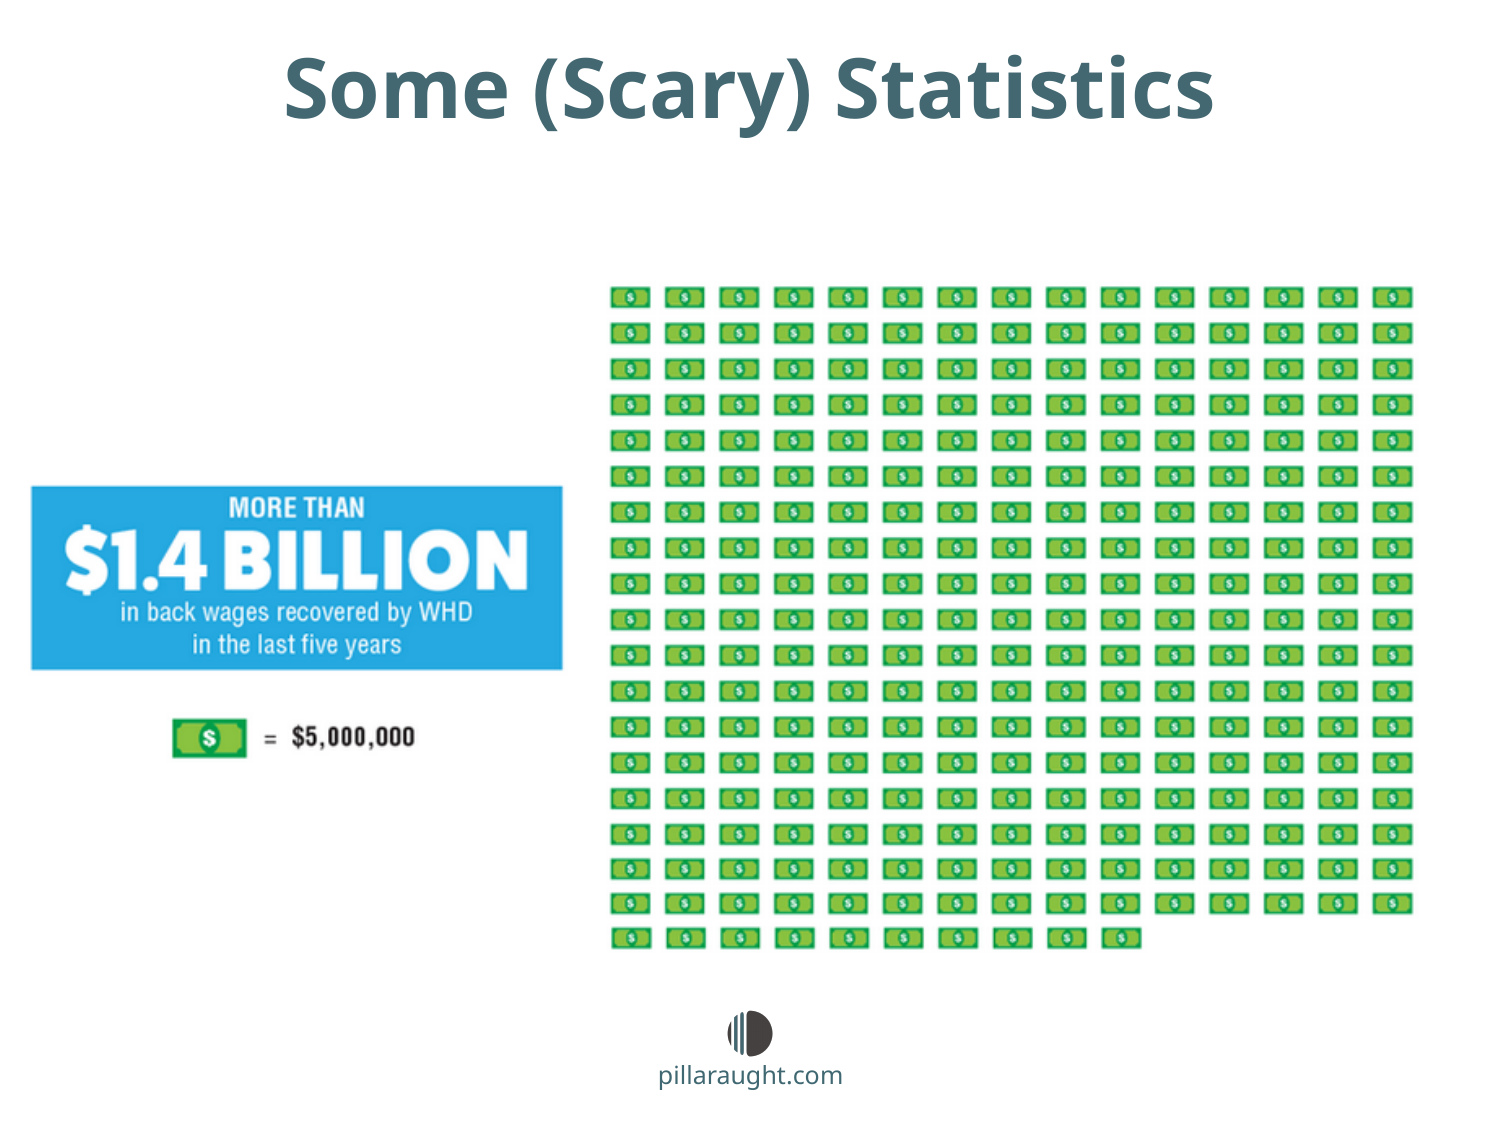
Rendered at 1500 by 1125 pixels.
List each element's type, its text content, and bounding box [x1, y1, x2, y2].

picture [0, 150, 1500, 975]
text_box Some (Scary) Statistics [0, 27, 1500, 143]
